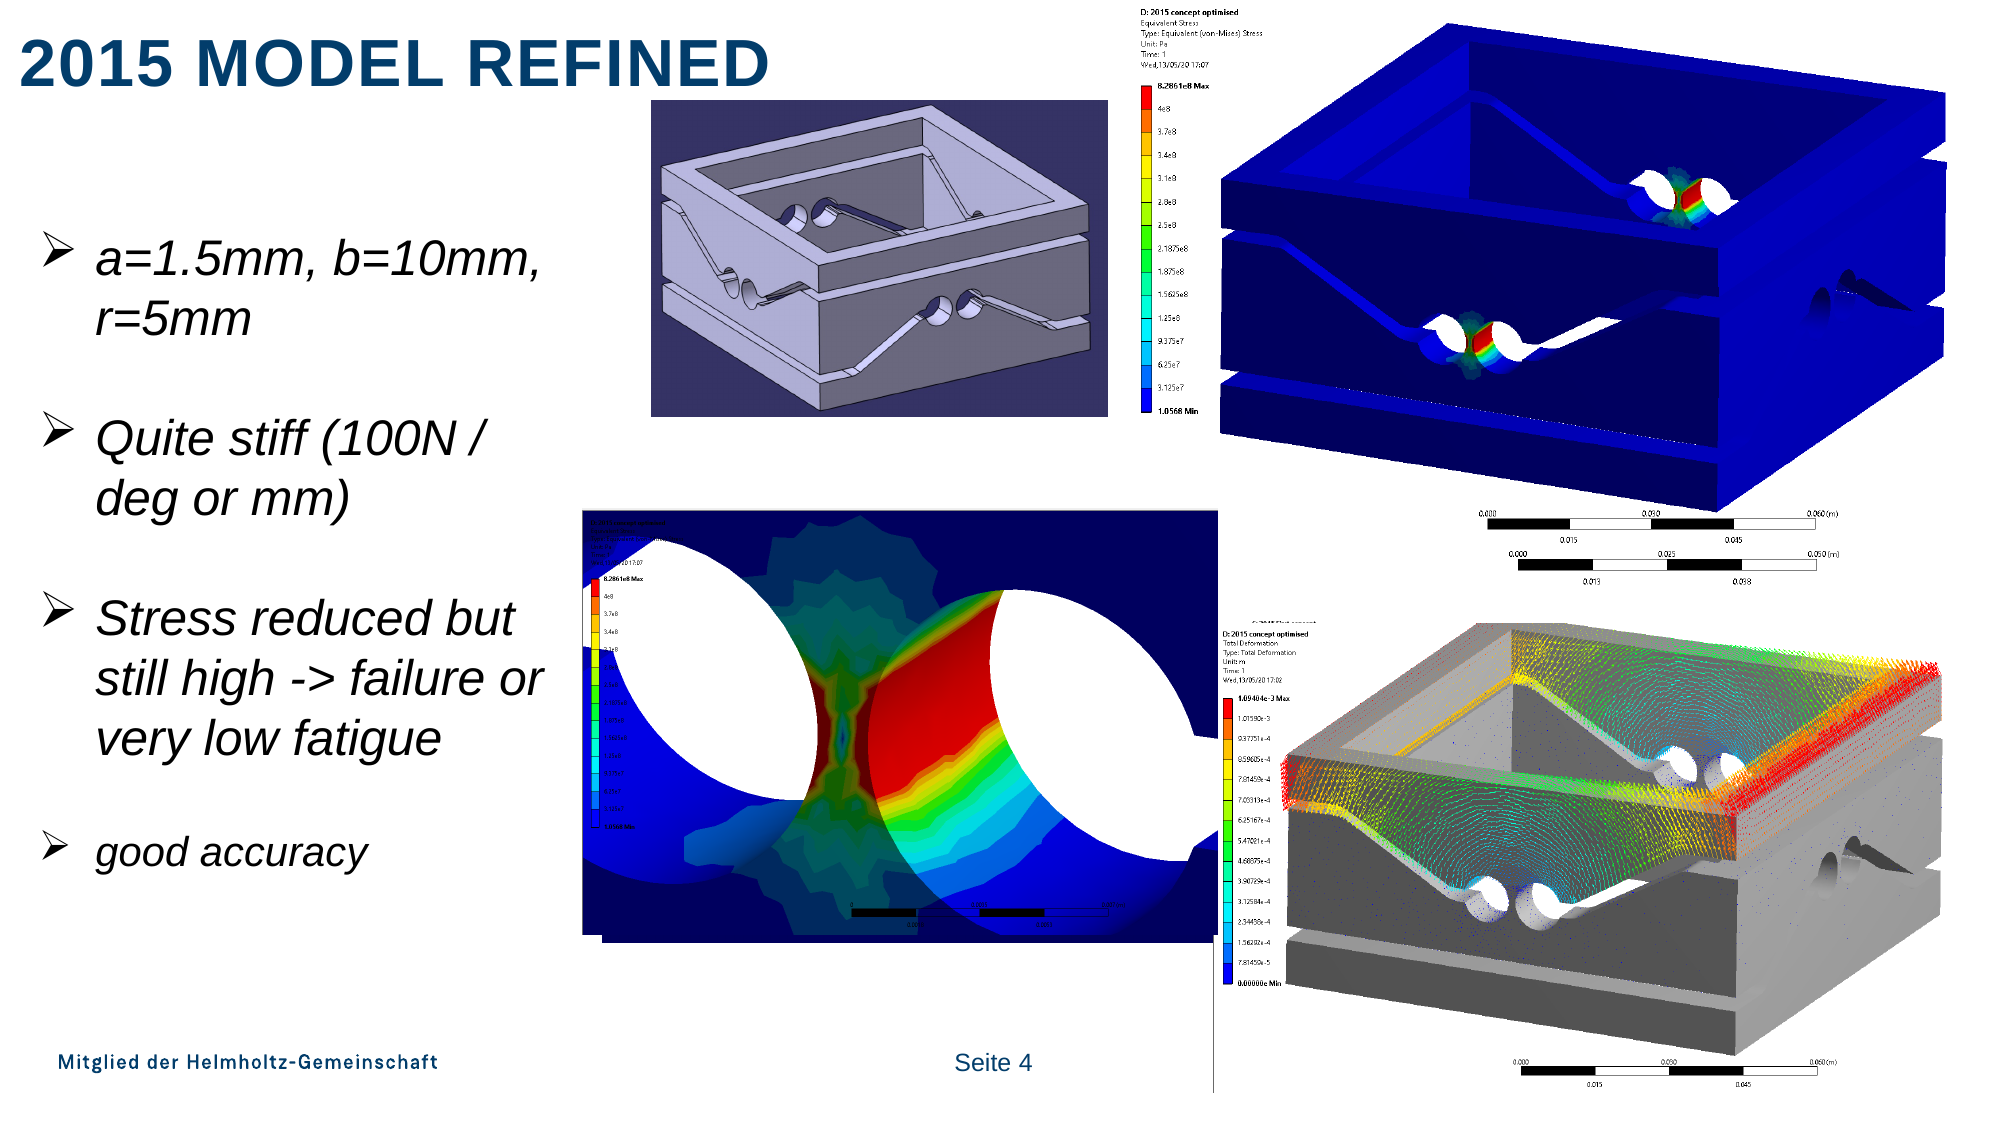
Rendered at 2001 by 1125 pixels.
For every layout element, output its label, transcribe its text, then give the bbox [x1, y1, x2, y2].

text_box a=1.5mm, b=10mm, r=5mm Quite stiff (100N / deg or mm) Stress reduced but still high -> failure or very low fatigue good accuracy [24, 217, 580, 993]
text_box 2015 Model refined [4, 1, 788, 107]
picture [582, 0, 1997, 1093]
picture [651, 100, 1108, 418]
slide_number 4 [954, 1046, 1073, 1084]
